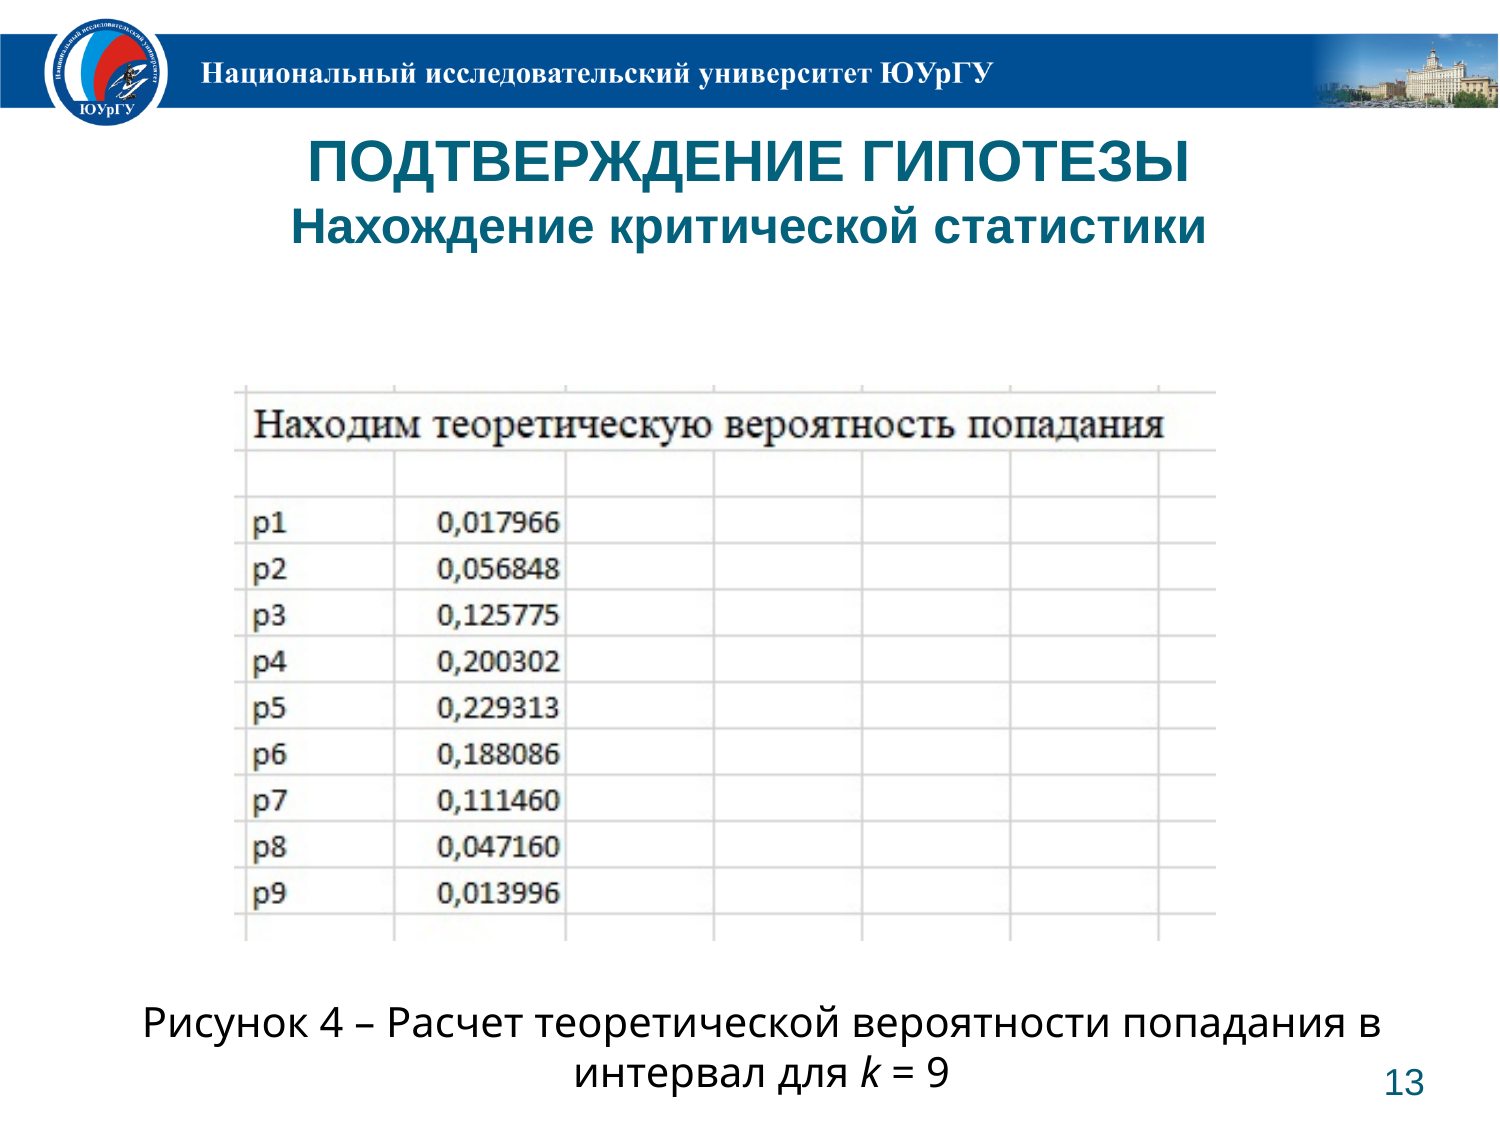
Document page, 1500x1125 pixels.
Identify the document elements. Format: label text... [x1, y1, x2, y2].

title ПОДТВЕРЖДЕНИЕ ГИПОТЕЗЫ Нахождение критической статистики [74, 115, 1424, 269]
list [34, 269, 1454, 923]
text_box [34, 270, 1452, 592]
picture [0, 0, 1500, 1061]
text_box Рисунок 4 – Расчет теоретической вероятности попадания в интервал для k = 9 [100, 988, 1424, 1103]
